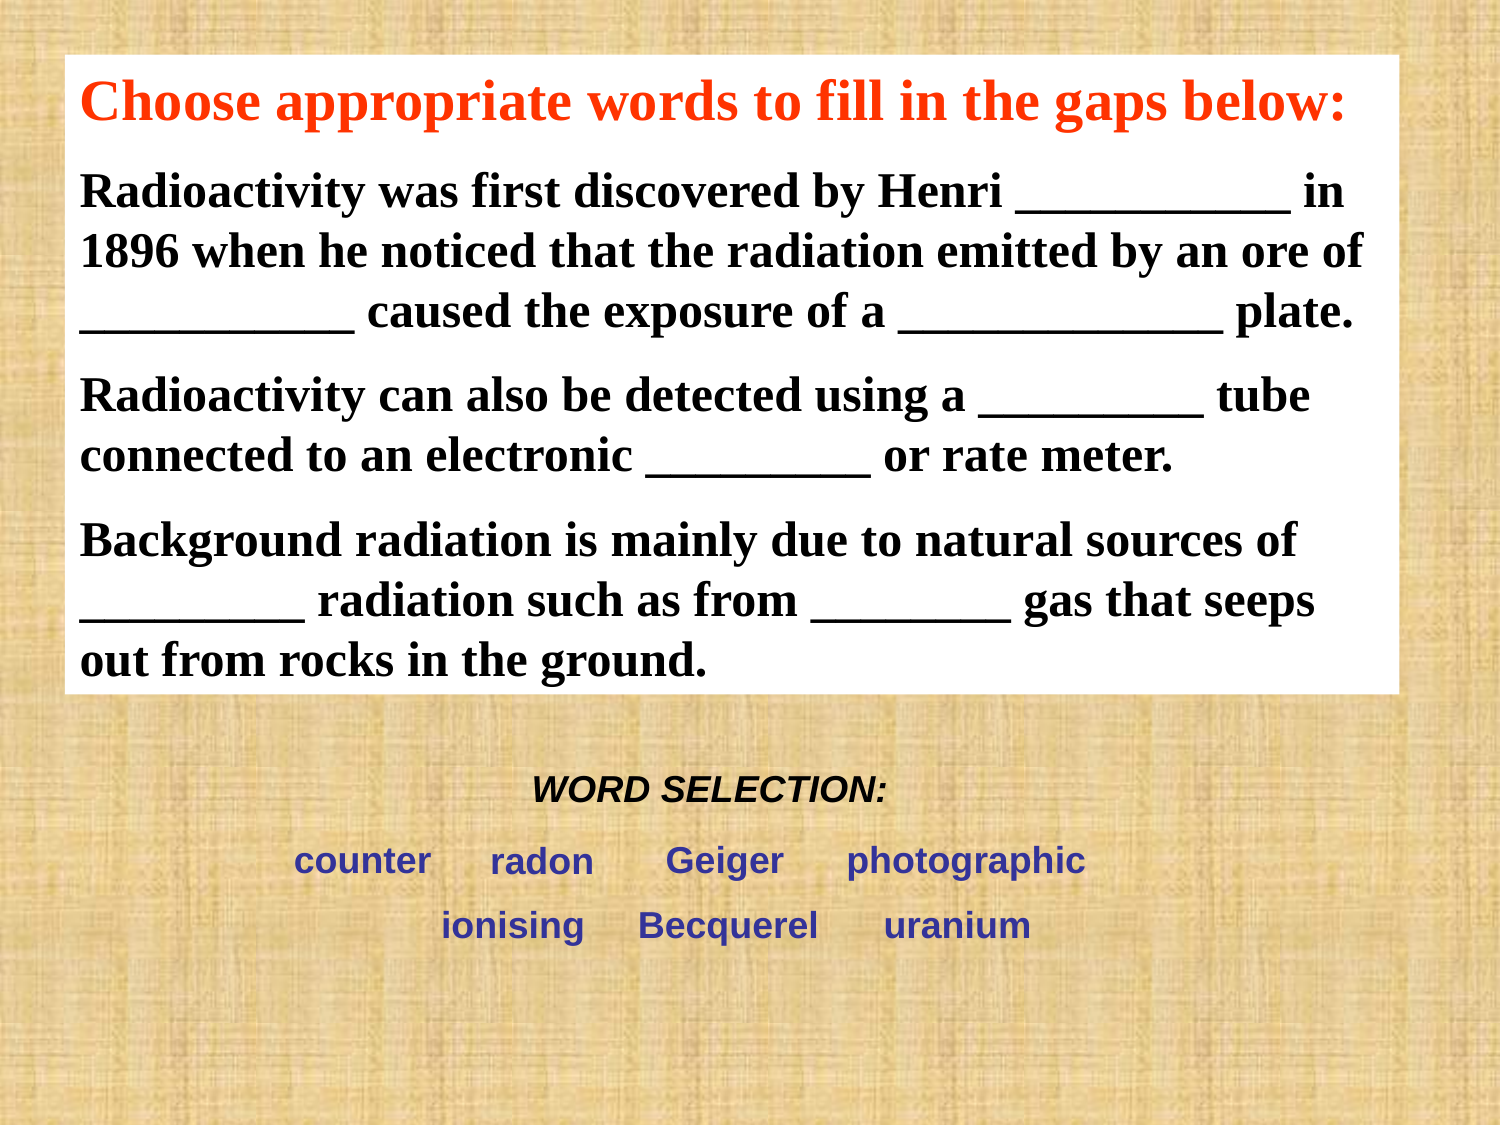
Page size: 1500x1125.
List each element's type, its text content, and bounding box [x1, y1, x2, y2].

text_box Geiger [650, 829, 831, 889]
text_box WORD SELECTION: [516, 757, 954, 818]
text_box Choose appropriate words to fill in the gaps below: Radioactivity was first discovered by Henri ___________ in 1896 when he noticed that the radiation emitted by an ore of ___________ caused the exposure of a _____________ plate. Radioactivity can also be detected using a _________ tube connected to an electronic _________ or rate meter. Background radiation is mainly due to natural sources of _________ radiation such as from ________ gas that seeps out from rocks in the ground. [64, 54, 1400, 695]
text_box Becquerel [623, 893, 862, 954]
text_box uranium [868, 893, 1054, 954]
text_box radon [475, 829, 630, 890]
picture [0, 0, 1500, 1125]
text_box photographic [831, 829, 1134, 889]
text_box counter [279, 829, 487, 889]
text_box ionising [426, 893, 623, 954]
